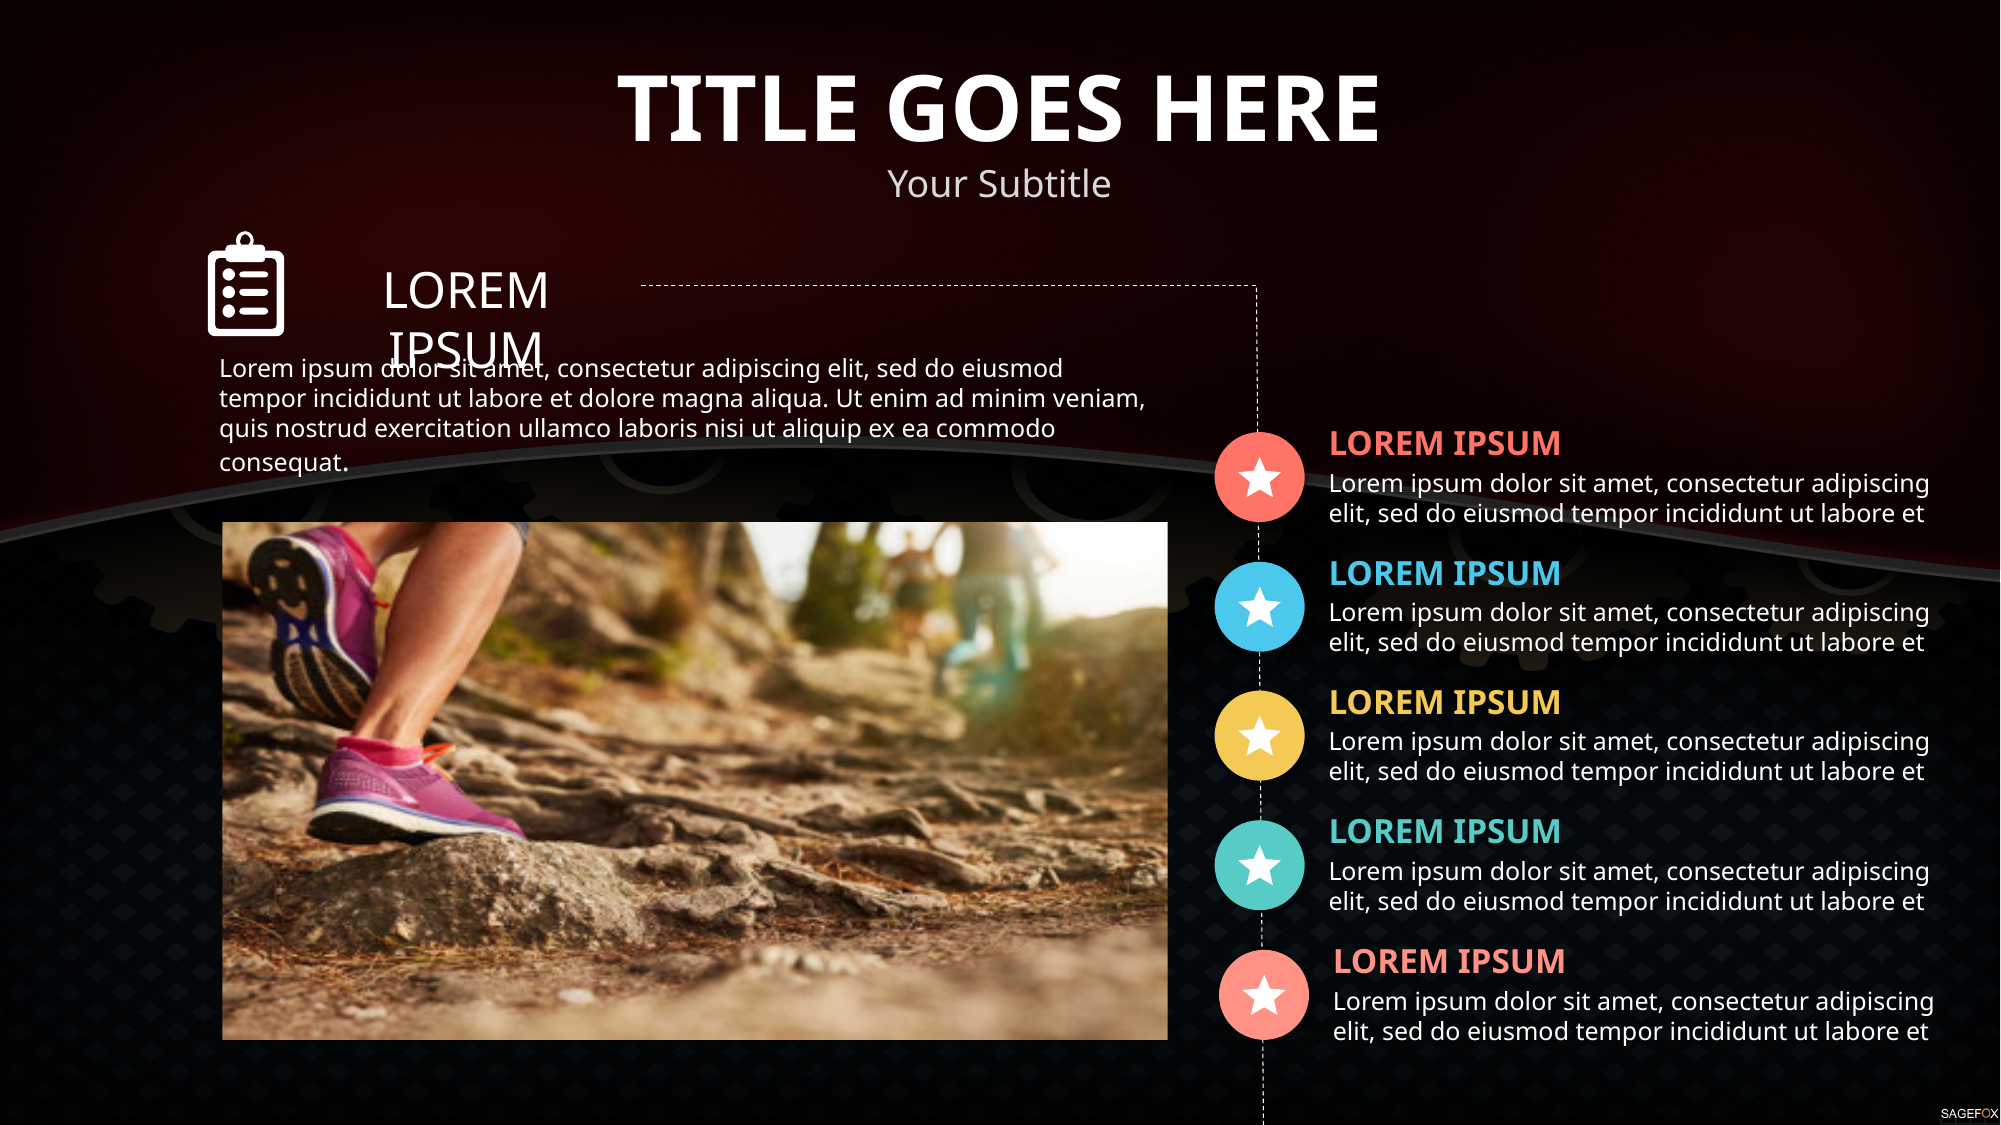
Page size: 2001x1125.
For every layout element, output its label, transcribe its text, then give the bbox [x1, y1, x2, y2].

text_box Lorem ipsum dolor sit amet, consectetur adipiscing elit, sed do eiusmod tempor incididunt ut labore et dolore magna aliqua. Ut enim ad minim veniam, quis nostrud exercitation ullamco laboris nisi ut aliquip ex ea commodo consequat. [204, 344, 1168, 485]
text_box [221, 521, 1169, 1041]
text_box LOREM IPSUM Lorem ipsum dolor sit amet, consectetur adipiscing elit, sed do eiusmod tempor incididunt ut labore et [1318, 805, 1953, 921]
text_box LOREM IPSUM [292, 250, 642, 344]
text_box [1256, 287, 1264, 432]
text_box TITLE GOES HERE Your Subtitle [548, 42, 1452, 212]
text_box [1214, 690, 1305, 781]
text_box LOREM IPSUM Lorem ipsum dolor sit amet, consectetur adipiscing elit, sed do eiusmod tempor incididunt ut labore et [1322, 935, 1958, 1050]
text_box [207, 231, 285, 337]
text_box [1214, 432, 1305, 523]
text_box LOREM IPSUM Lorem ipsum dolor sit amet, consectetur adipiscing elit, sed do eiusmod tempor incididunt ut labore et [1318, 546, 1953, 662]
text_box LOREM IPSUM Lorem ipsum dolor sit amet, consectetur adipiscing elit, sed do eiusmod tempor incididunt ut labore et [1318, 417, 1953, 533]
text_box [1218, 949, 1309, 1040]
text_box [1256, 911, 1264, 949]
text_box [1256, 523, 1264, 561]
picture [0, 0, 2001, 1125]
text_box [1214, 561, 1305, 652]
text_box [1256, 781, 1264, 820]
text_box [1214, 820, 1305, 911]
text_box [1256, 1040, 1264, 1125]
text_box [1256, 652, 1264, 690]
text_box LOREM IPSUM Lorem ipsum dolor sit amet, consectetur adipiscing elit, sed do eiusmod tempor incididunt ut labore et [1318, 675, 1953, 791]
